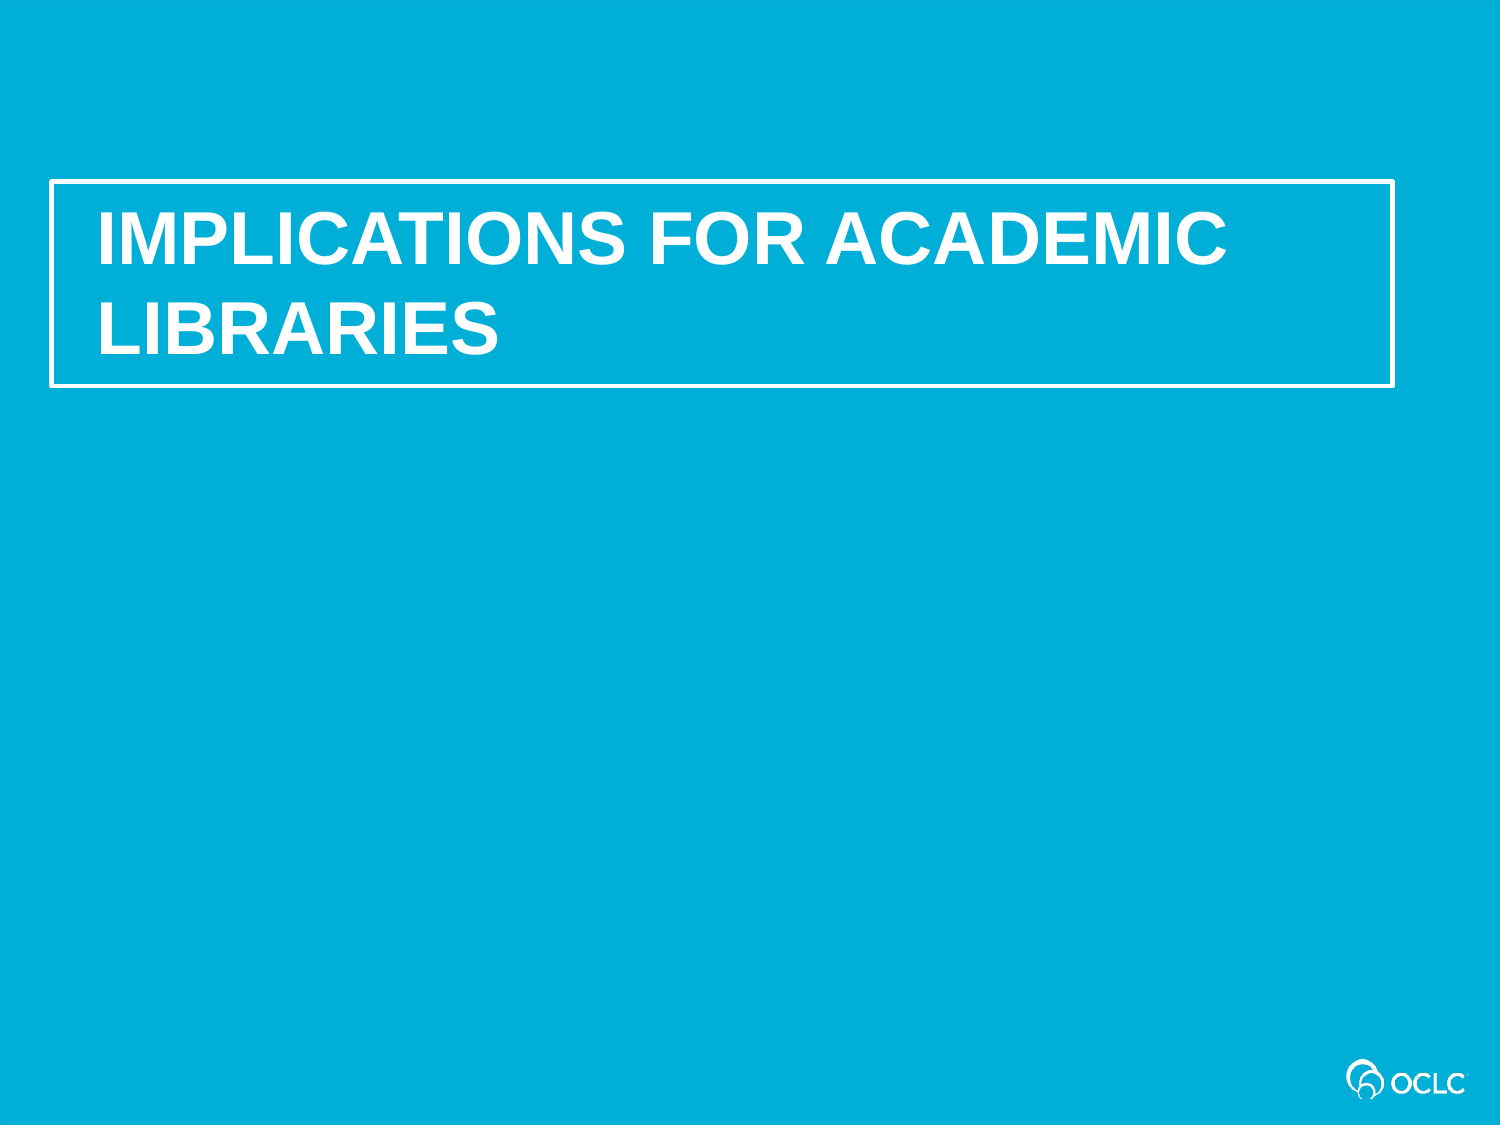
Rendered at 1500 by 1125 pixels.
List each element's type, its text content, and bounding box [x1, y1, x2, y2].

list Implications for academic libraries [49, 179, 1395, 388]
